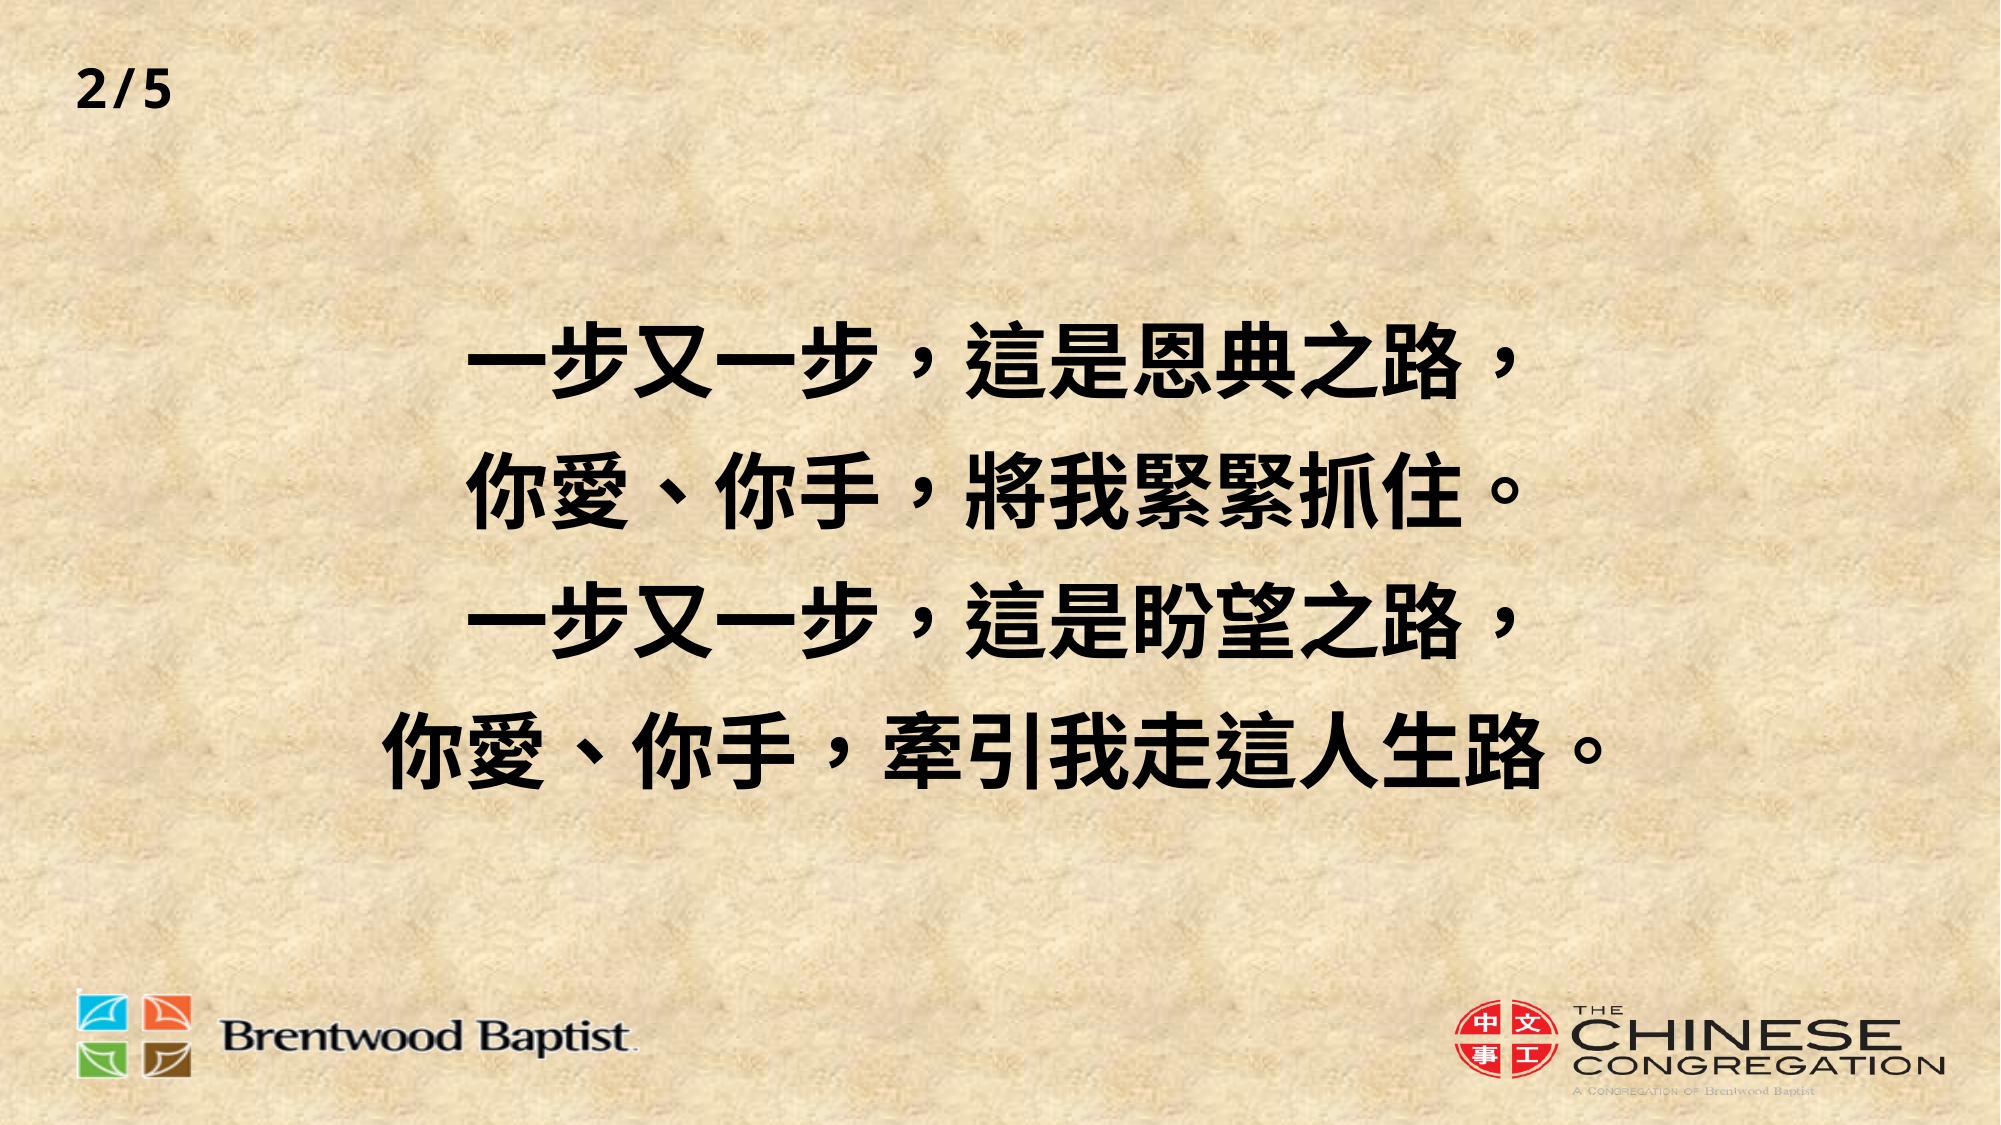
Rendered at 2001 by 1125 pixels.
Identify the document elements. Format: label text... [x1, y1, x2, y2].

picture [0, 0, 2001, 1125]
text_box 2/5 [59, 45, 190, 128]
title 一步又一步，這是恩典之路， 你愛、你手，將我緊緊抓住。 一步又一步，這是盼望之路， 你愛、你手，牽引我走這人生路。 [287, 62, 1725, 1017]
